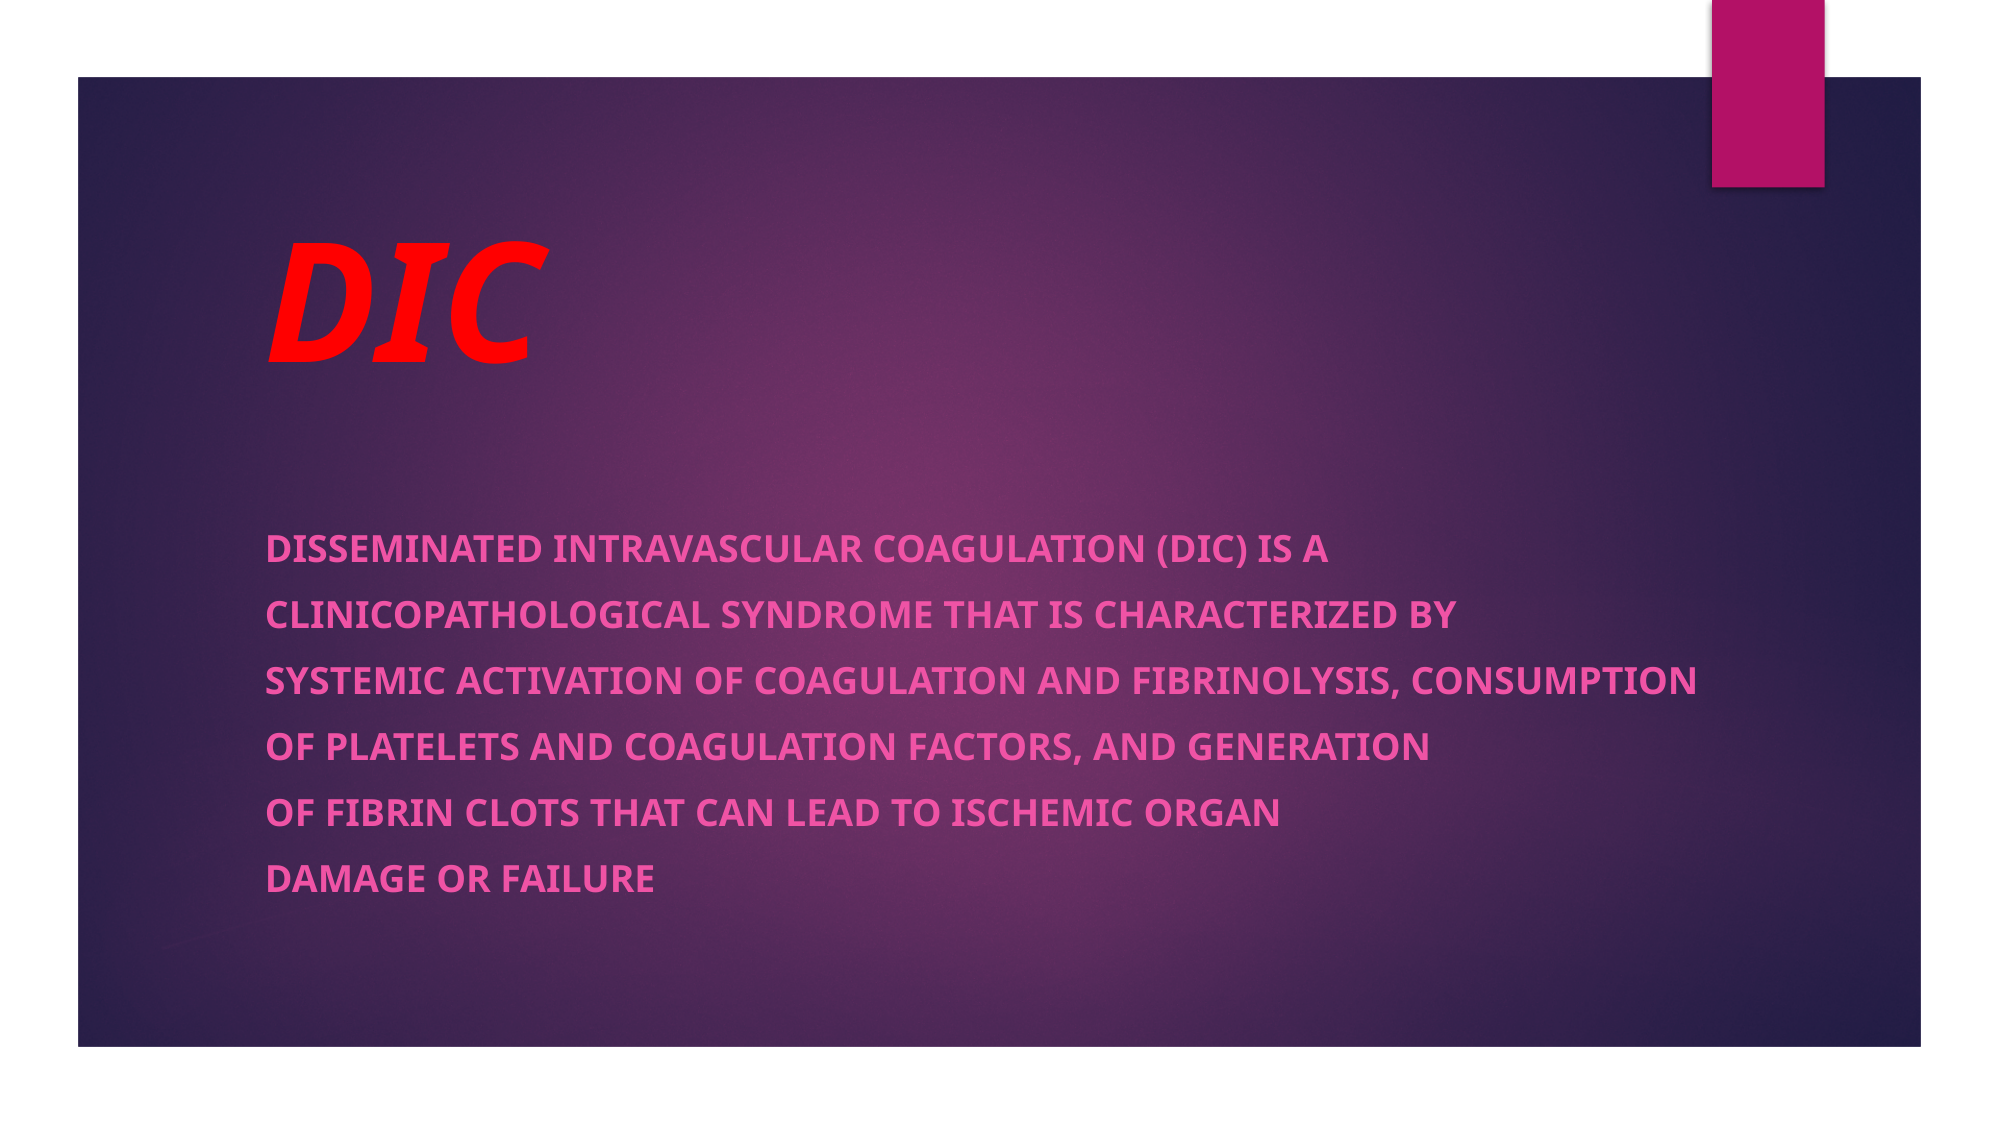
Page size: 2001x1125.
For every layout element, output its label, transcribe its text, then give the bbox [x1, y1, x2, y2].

title DIC [249, 184, 1713, 404]
subtitle Disseminated intravascular coagulation (DIC) is a clinicopathological syndrome that is characterized by systemic activation of coagulation and fibrinolysis, consumption of platelets and coagulation factors, and generation of fibrin clots that can lead to ischemic organ damage or failure [249, 517, 1750, 977]
